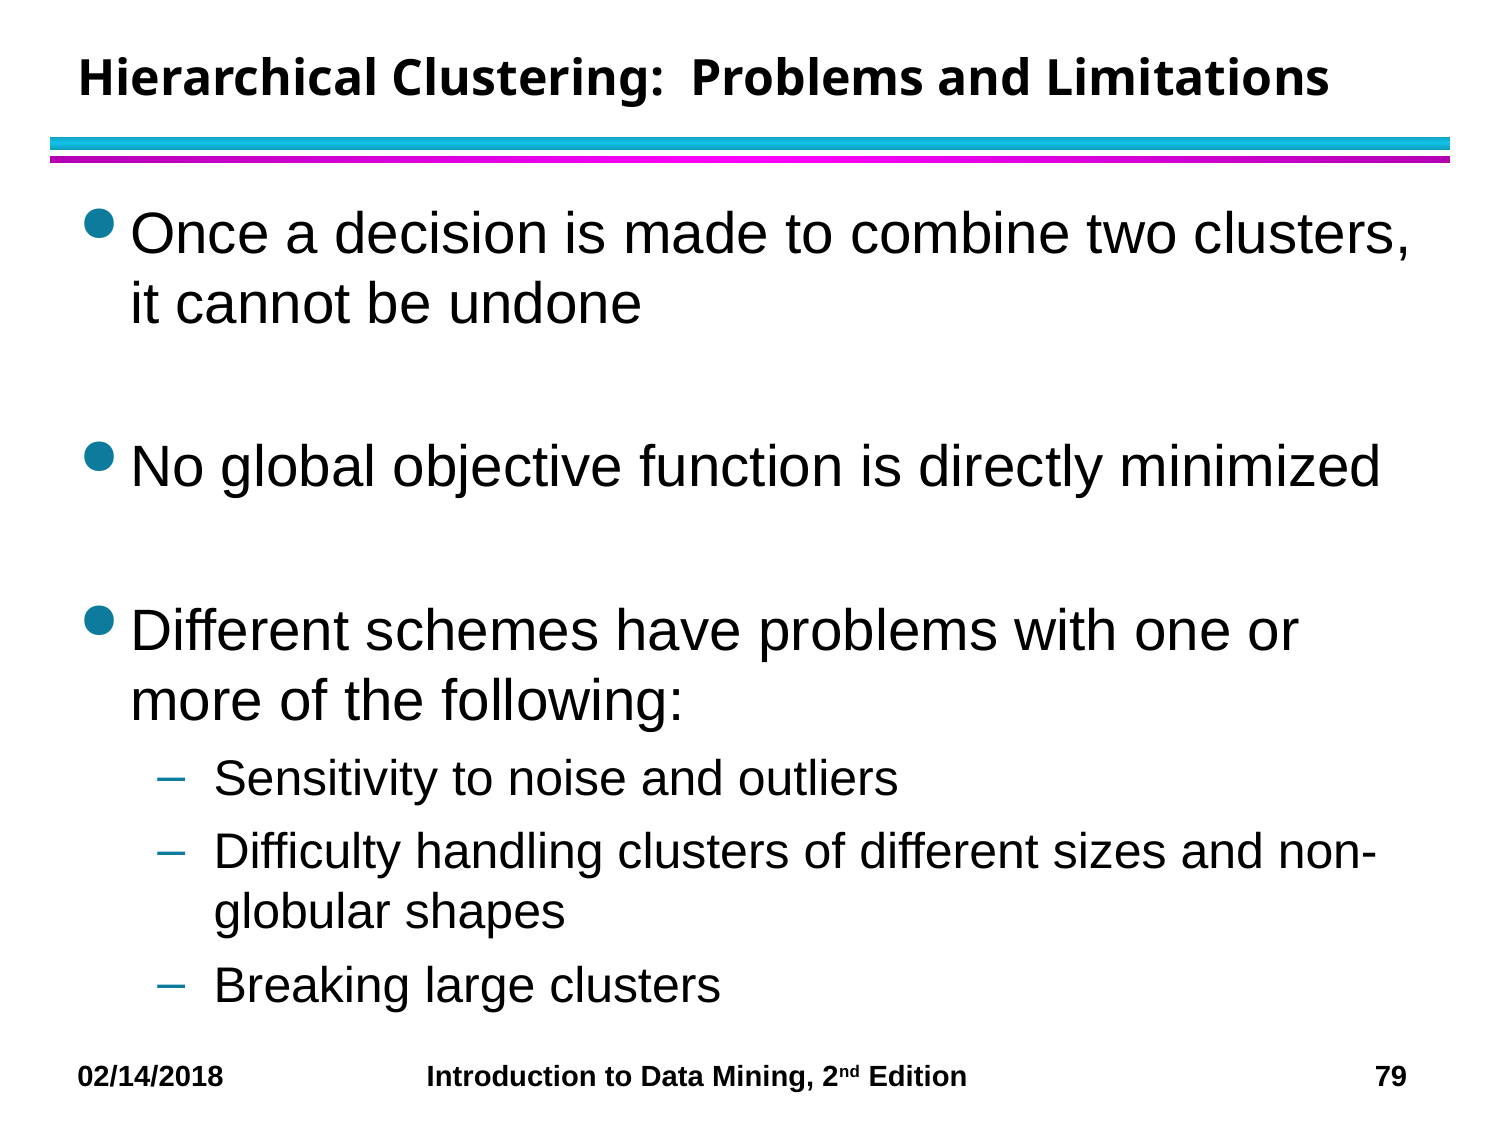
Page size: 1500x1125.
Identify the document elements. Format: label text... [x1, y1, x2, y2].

list Once a decision is made to combine two clusters, it cannot be undone No global objective function is directly minimized Different schemes have problems with one or more of the following: Sensitivity to noise and outliers Difficulty handling clusters of different sizes and non-globular shapes Breaking large clusters [67, 187, 1432, 1038]
title Hierarchical Clustering: Problems and Limitations [62, 24, 1421, 113]
